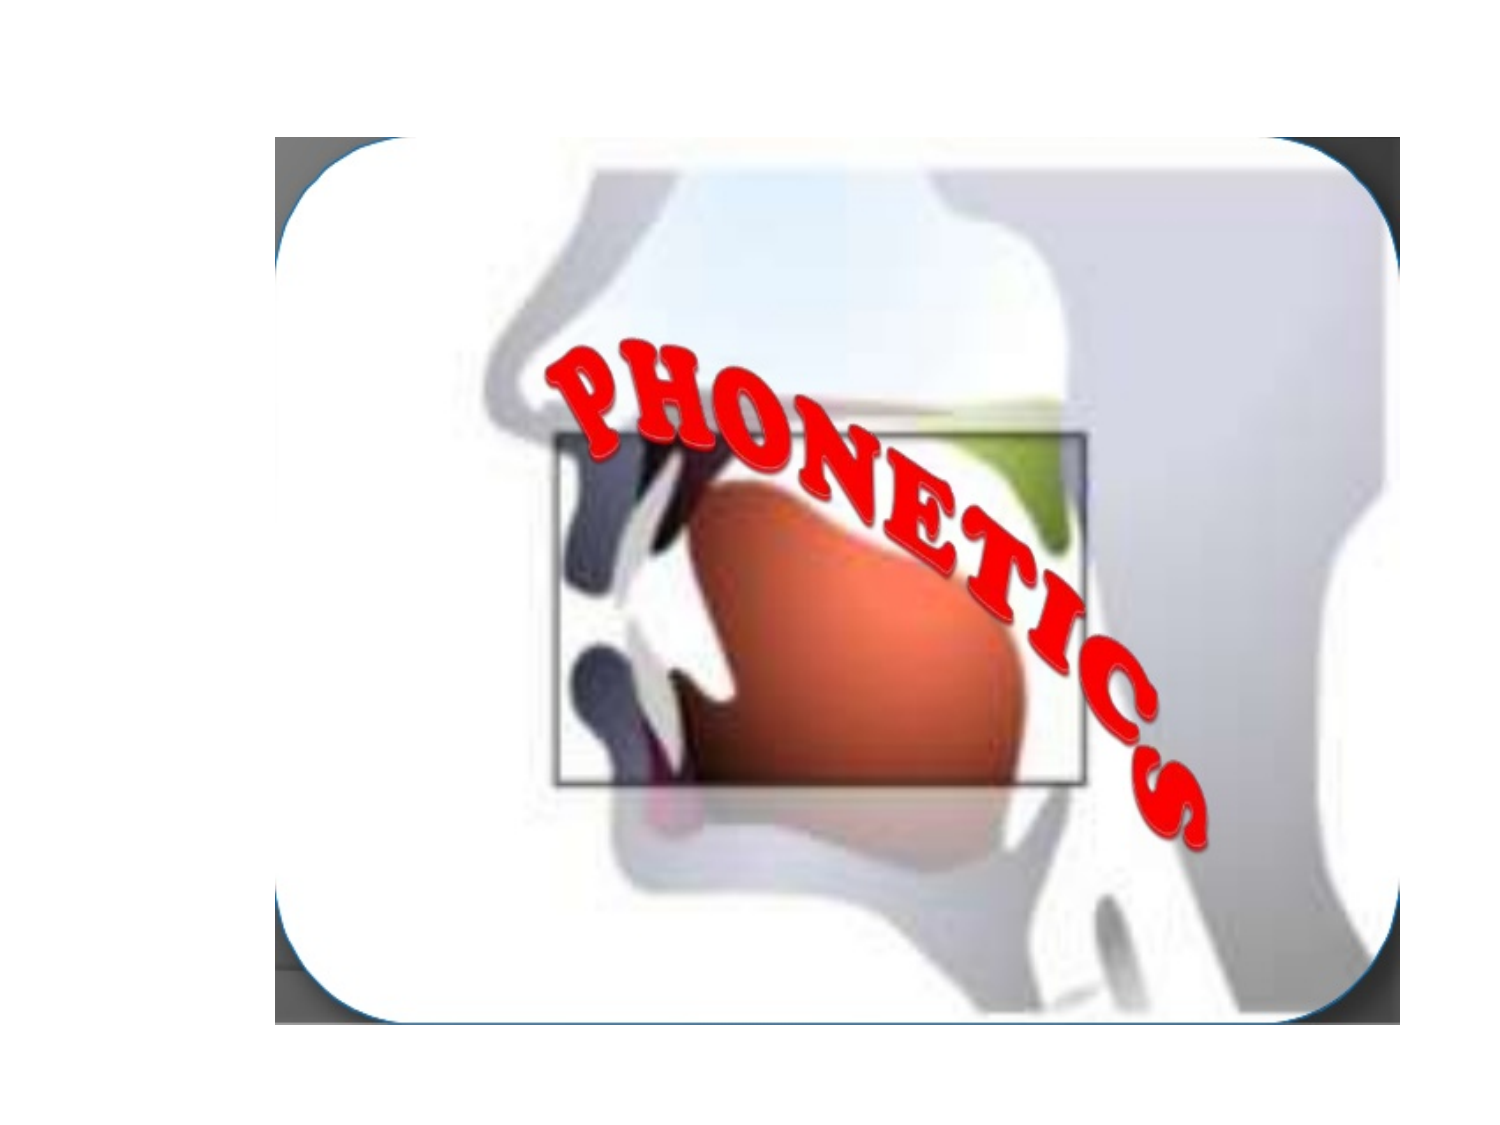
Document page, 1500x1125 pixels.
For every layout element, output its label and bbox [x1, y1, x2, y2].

picture [274, 137, 1401, 1026]
